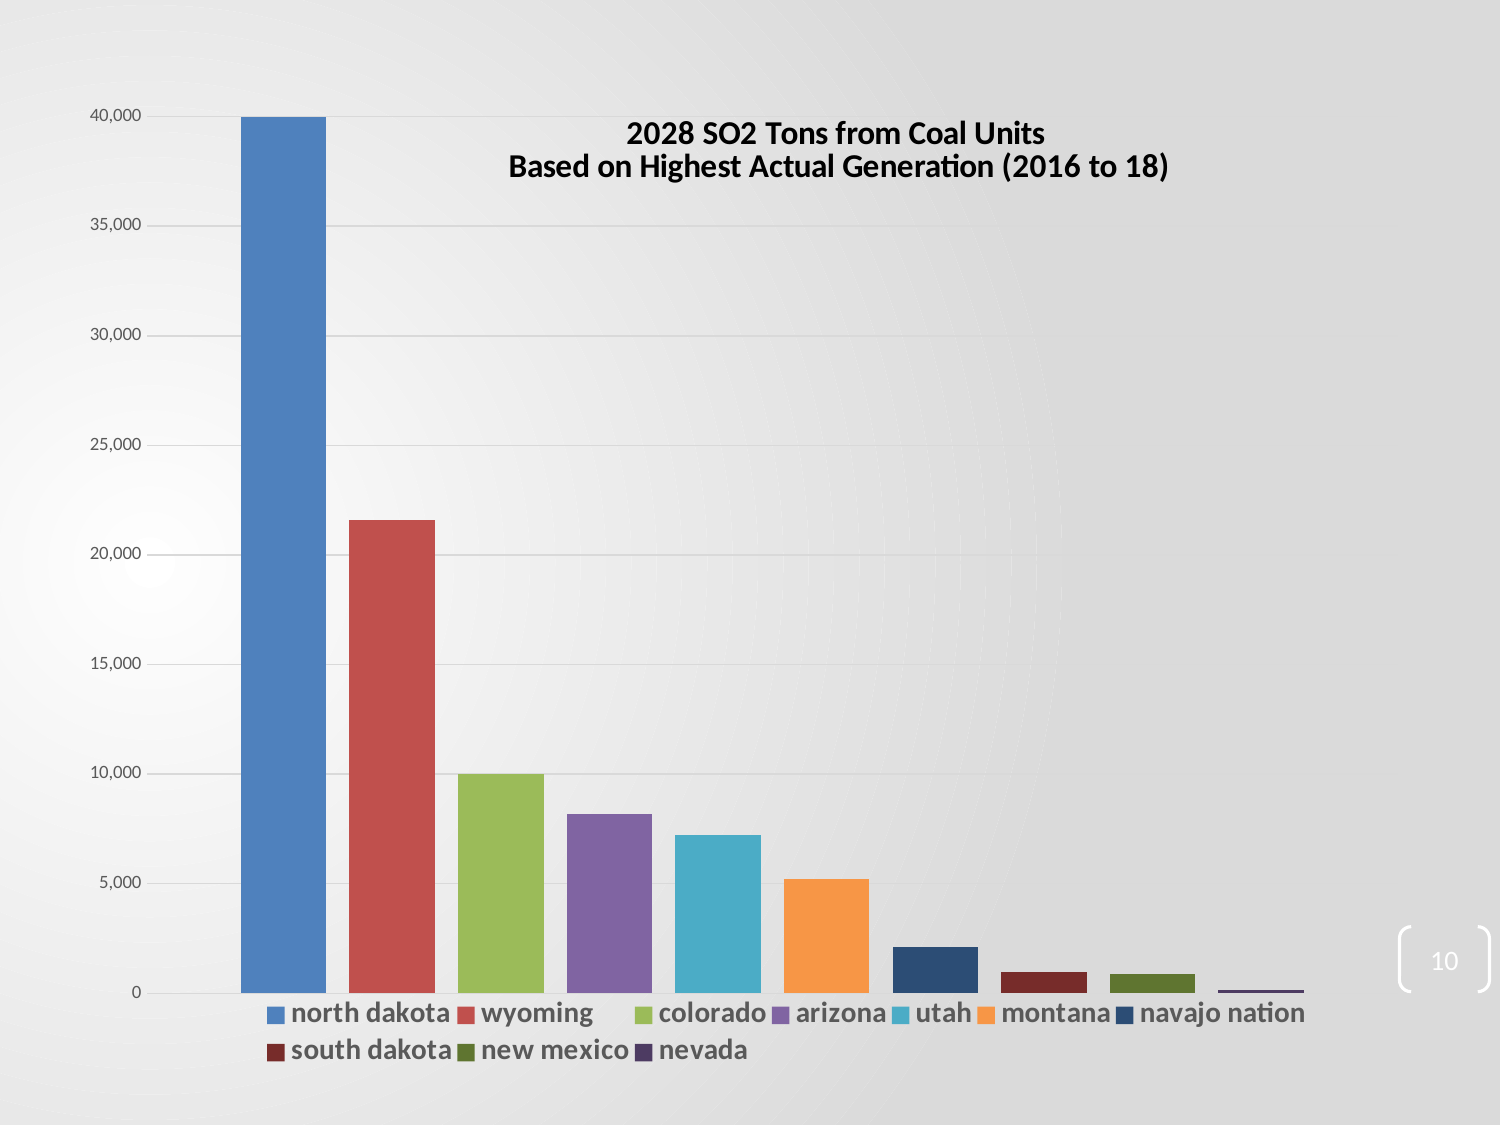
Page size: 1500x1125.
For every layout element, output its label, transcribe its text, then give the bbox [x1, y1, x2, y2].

chart [61, 86, 1426, 1076]
slide_number 10 [1436, 925, 1492, 994]
